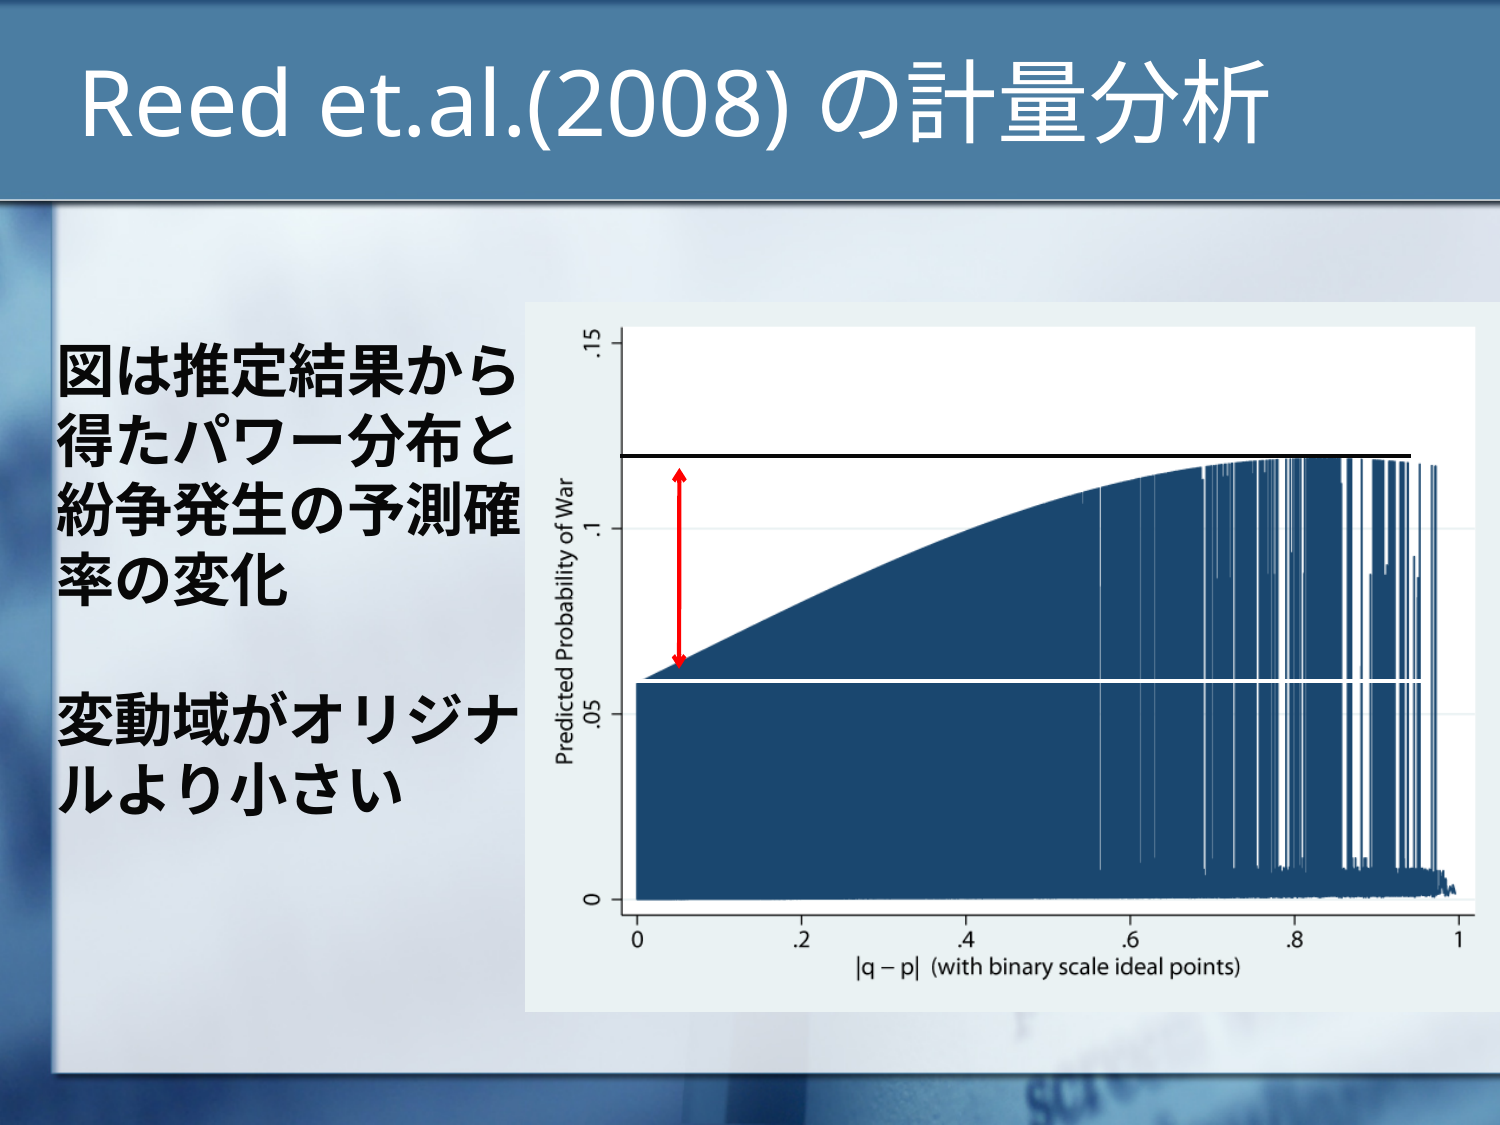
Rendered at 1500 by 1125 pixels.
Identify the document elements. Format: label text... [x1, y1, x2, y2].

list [525, 302, 1500, 1012]
title Reed et.al.(2008)の計量分析 [62, 12, 1462, 188]
text_box 図は推定結果から得たパワー分布と紛争発生の予測確率の変化 変動域がオリジナルより小さい [41, 326, 520, 831]
picture [0, 0, 1500, 1125]
